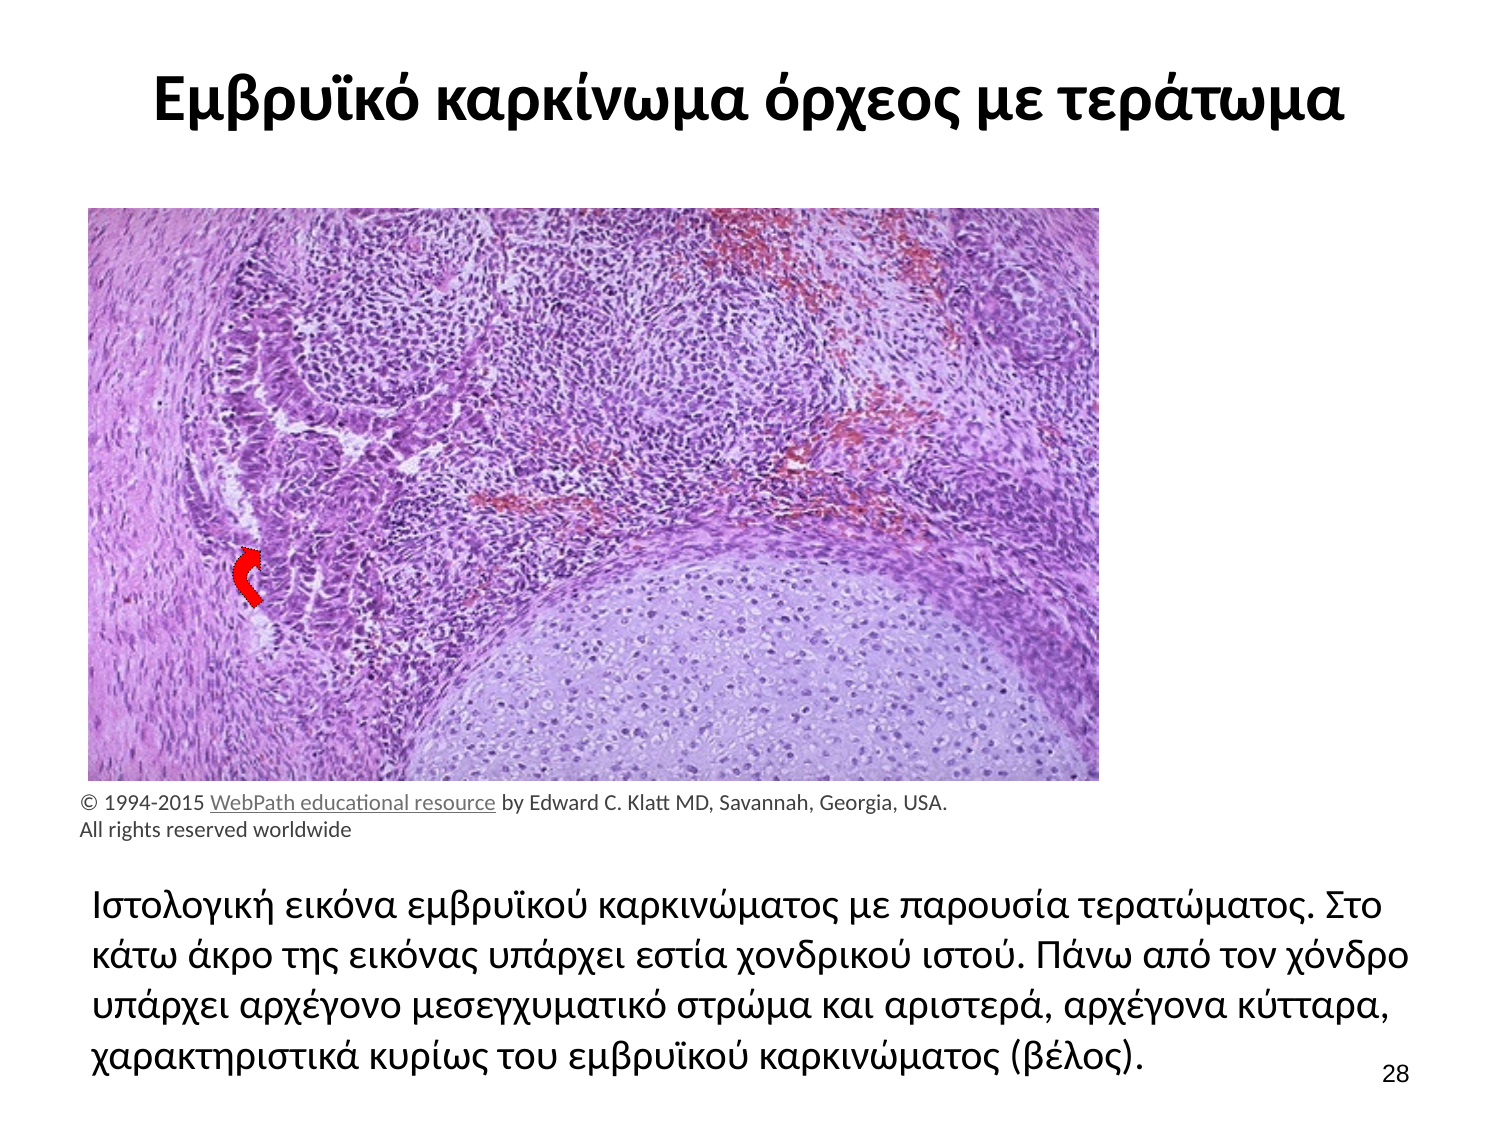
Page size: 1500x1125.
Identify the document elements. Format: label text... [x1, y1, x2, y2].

slide_number 27 [1074, 1042, 1425, 1103]
picture [88, 207, 1099, 781]
text_box © 1994-2015 WebPath educational resource by Edward C. Klatt MD, Savannah, Georgia, USA. All rights reserved worldwide [64, 779, 986, 850]
list Ιστολογική εικόνα εμβρυϊκού καρκινώματος με παρουσία τερατώματος. Στο κάτω άκρο της εικόνας υπάρχει εστία χονδρικού ιστού. Πάνω από τον χόνδρο υπάρχει αρχέγονο μεσεγχυματικό στρώμα και αριστερά, αρχέγονα κύτταρα, χαρακτηριστικά κυρίως του εμβρυϊκού καρκινώματος (βέλος). [76, 869, 1427, 1106]
title Εμβρυϊκό καρκίνωμα όρχεος με τεράτωμα [51, 19, 1449, 169]
